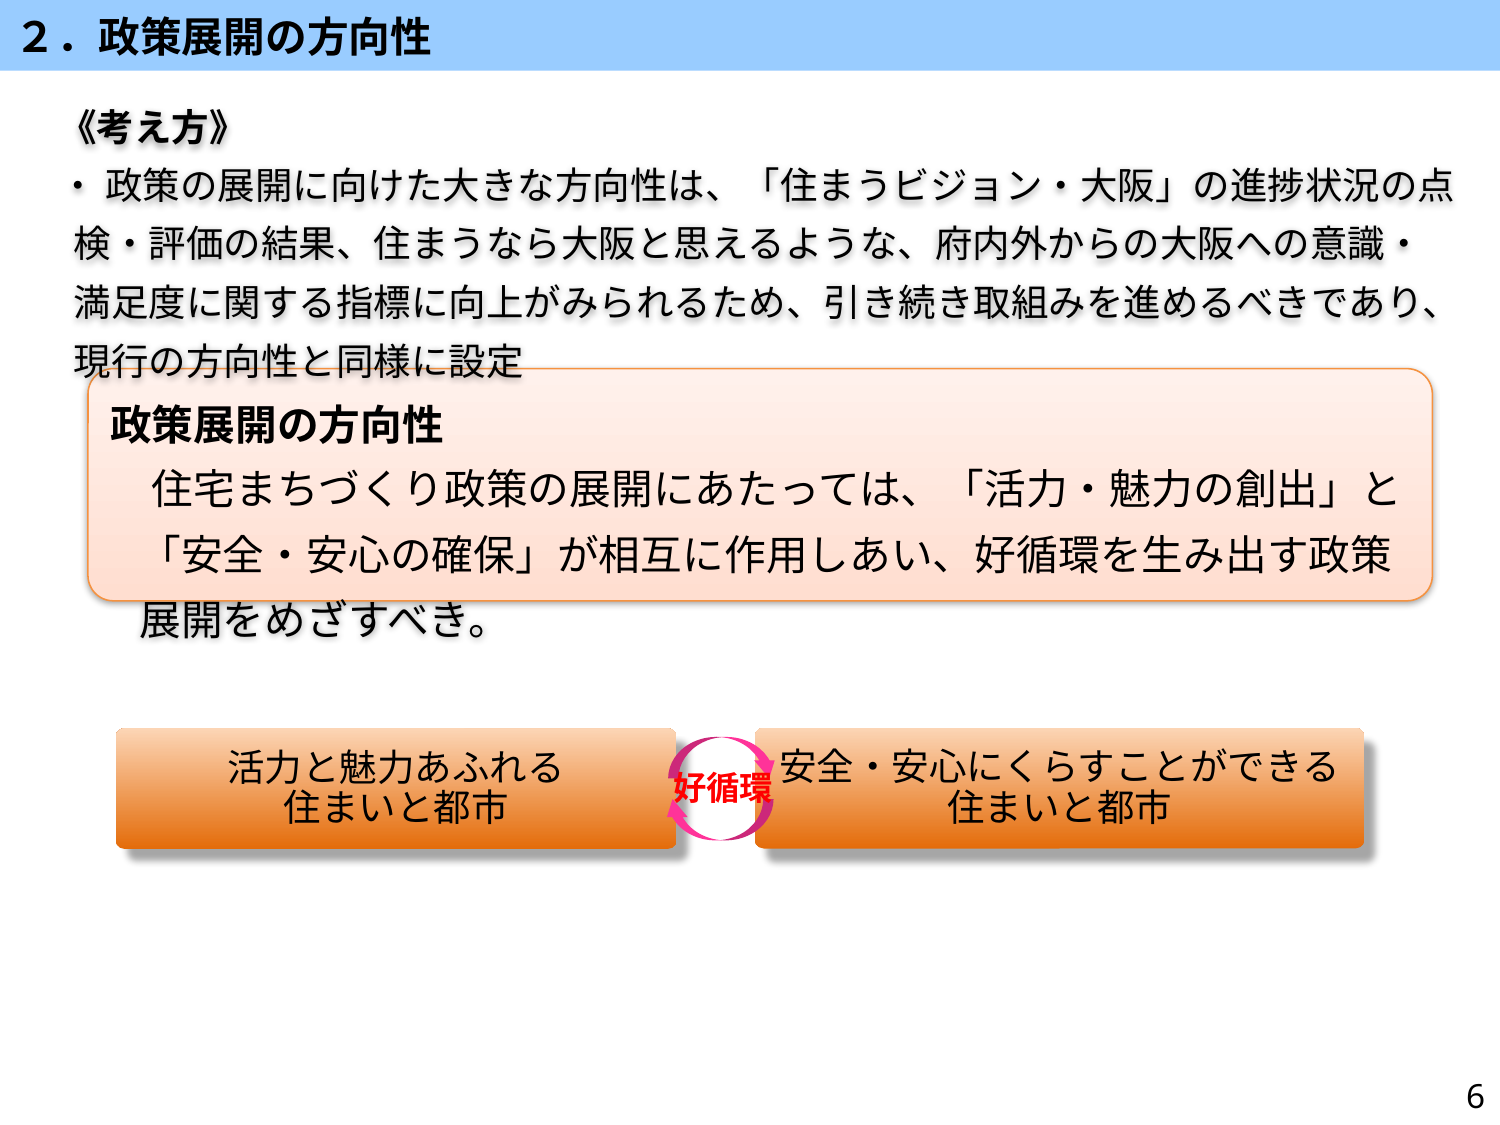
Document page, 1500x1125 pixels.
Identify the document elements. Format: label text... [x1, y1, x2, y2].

slide_number 6 [1364, 1069, 1500, 1125]
text_box 好循環 [646, 771, 800, 802]
text_box [664, 802, 776, 843]
text_box 安全・安心にくらすことができる 住まいと都市 [754, 727, 1365, 849]
text_box 《考え方》 ・ 政策の展開に向けた大きな方向性は、「住まうビジョン・大阪」の進捗状況の点検・評価の結果、住まうなら大阪と思えるような、府内外からの大阪への意識・満足度に関する指標に向上がみられるため、引き続き取組みを進めるべきであり、現行の方向性と同様に設定 [44, 82, 1475, 646]
text_box [666, 734, 777, 771]
text_box 活力と魅力あふれる 住まいと都市 [115, 728, 677, 849]
text_box ２．政策展開の方向性 [0, 0, 1500, 71]
